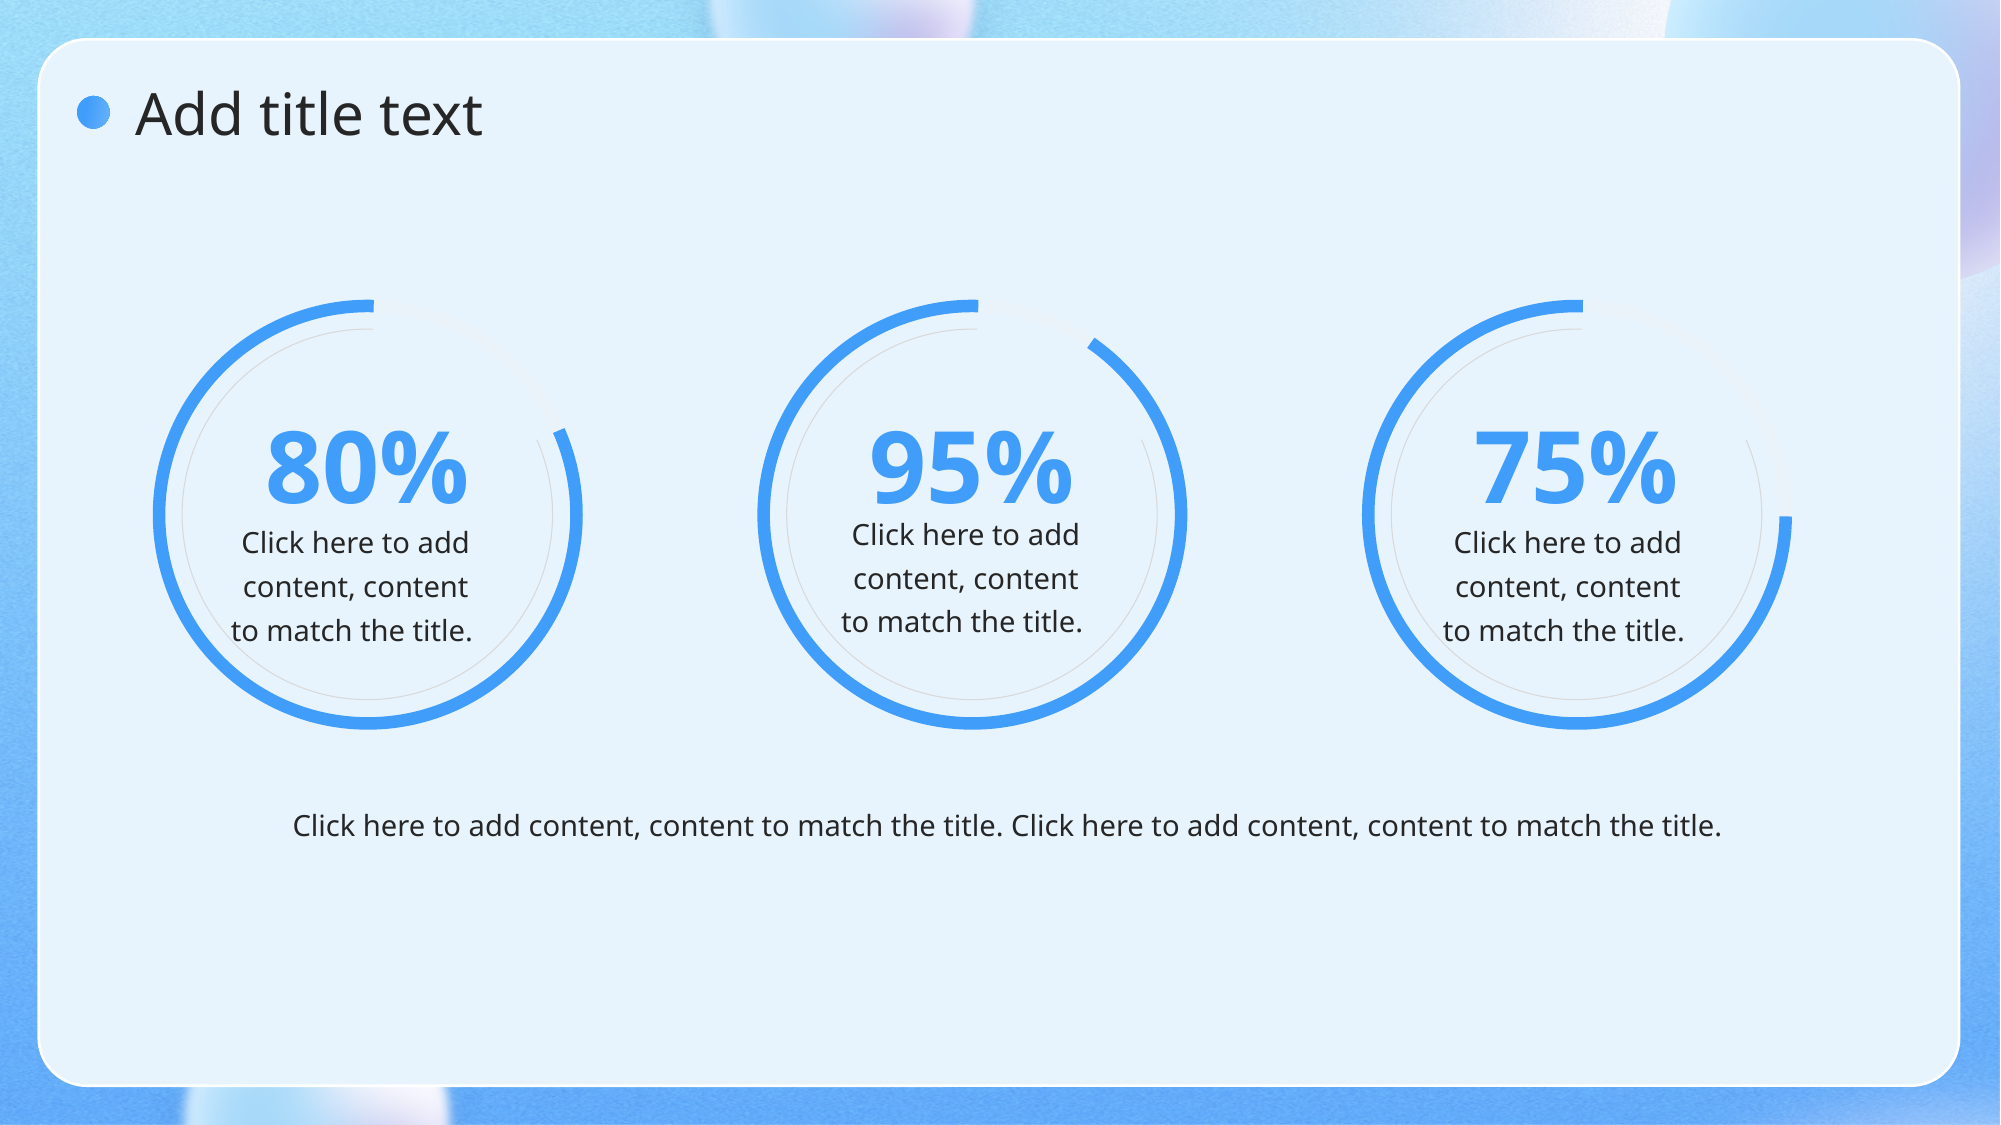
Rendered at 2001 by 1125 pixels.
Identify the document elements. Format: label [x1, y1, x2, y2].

picture [0, 0, 2000, 1125]
text_box [159, 305, 1840, 891]
text_box [76, 55, 618, 170]
